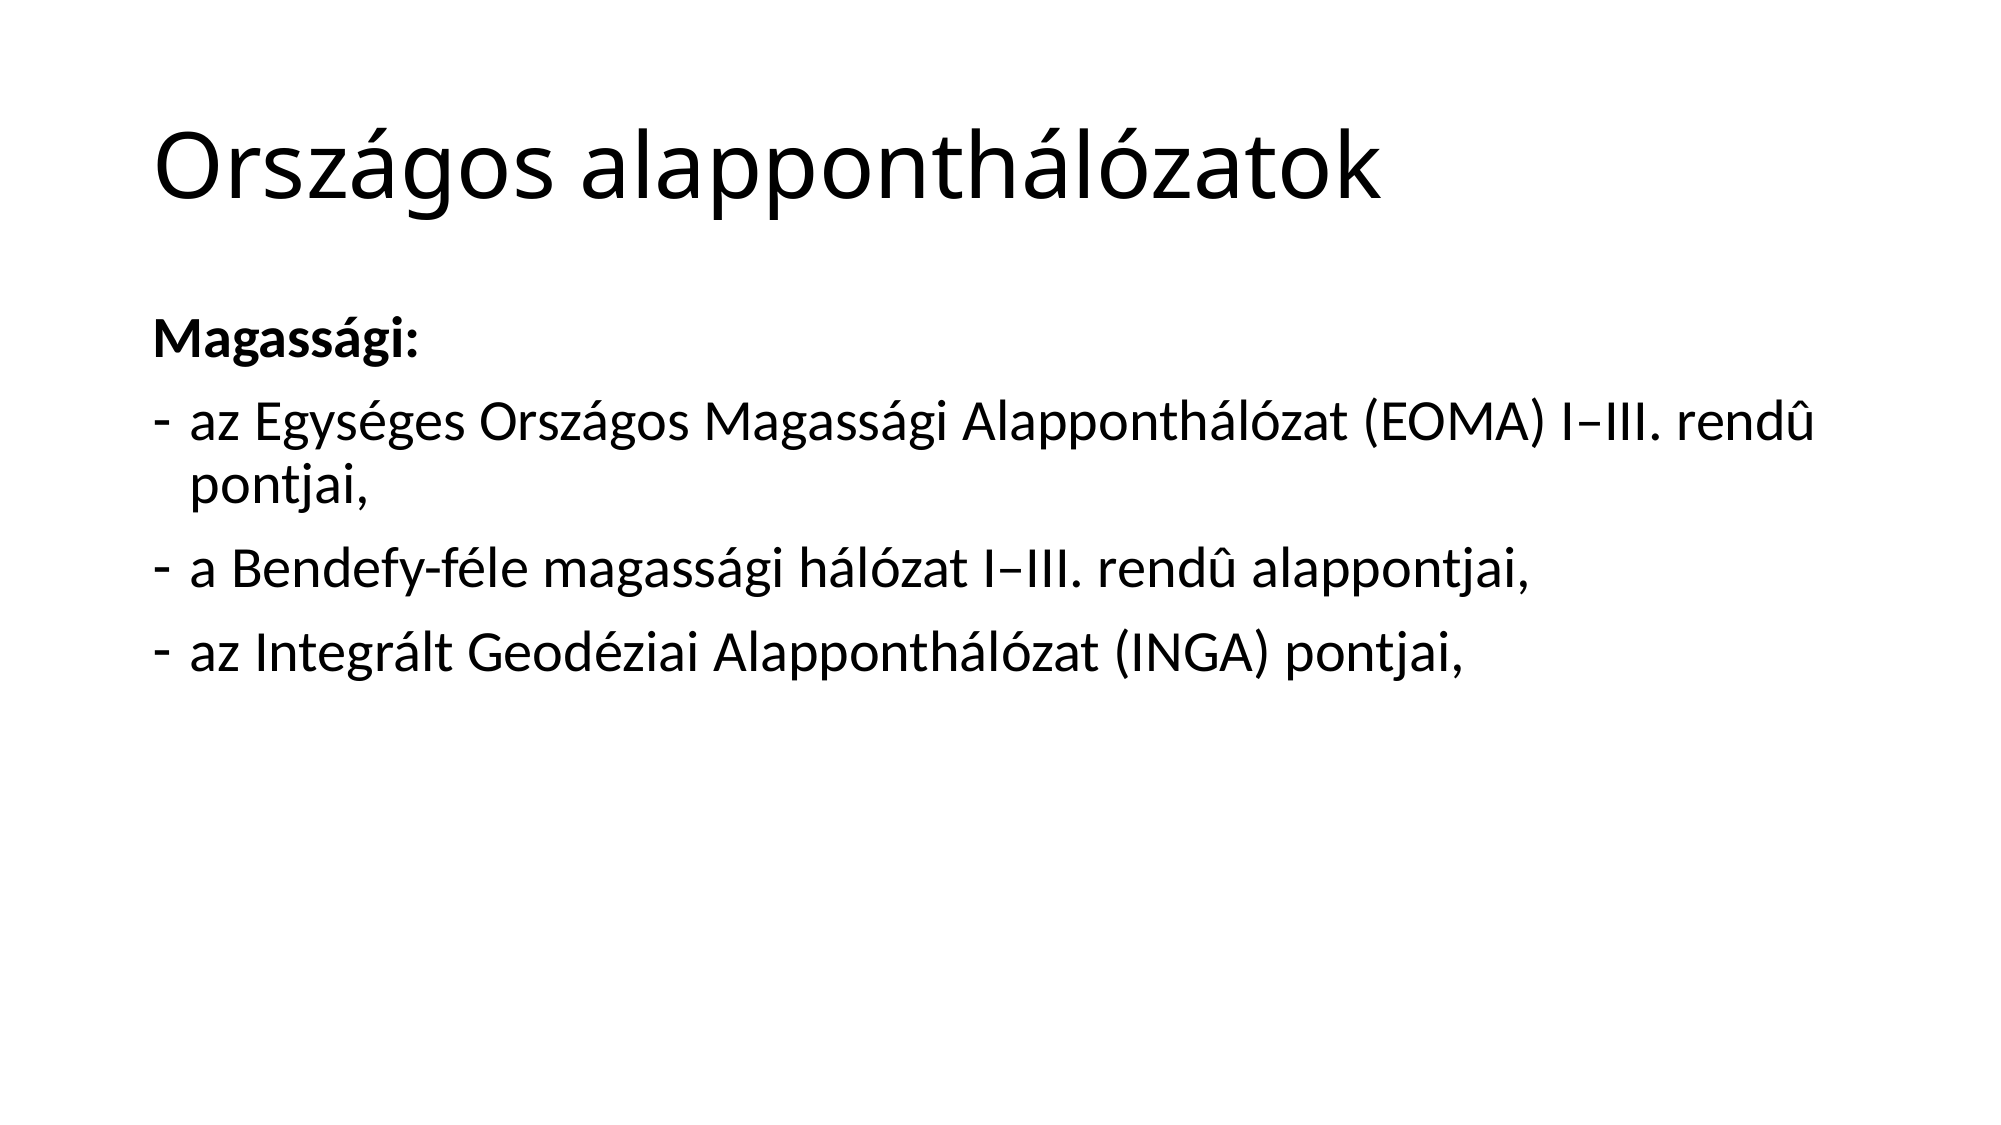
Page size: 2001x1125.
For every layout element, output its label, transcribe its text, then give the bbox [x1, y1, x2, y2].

title Országos alapponthálózatok [137, 59, 1863, 278]
list Magassági: az Egységes Országos Magassági Alapponthálózat (EOMA) I–III. rendû pontjai, a Bendefy-féle magassági hálózat I–III. rendû alappontjai, az Integrált Geodéziai Alapponthálózat (INGA) pontjai, [137, 299, 1863, 1014]
